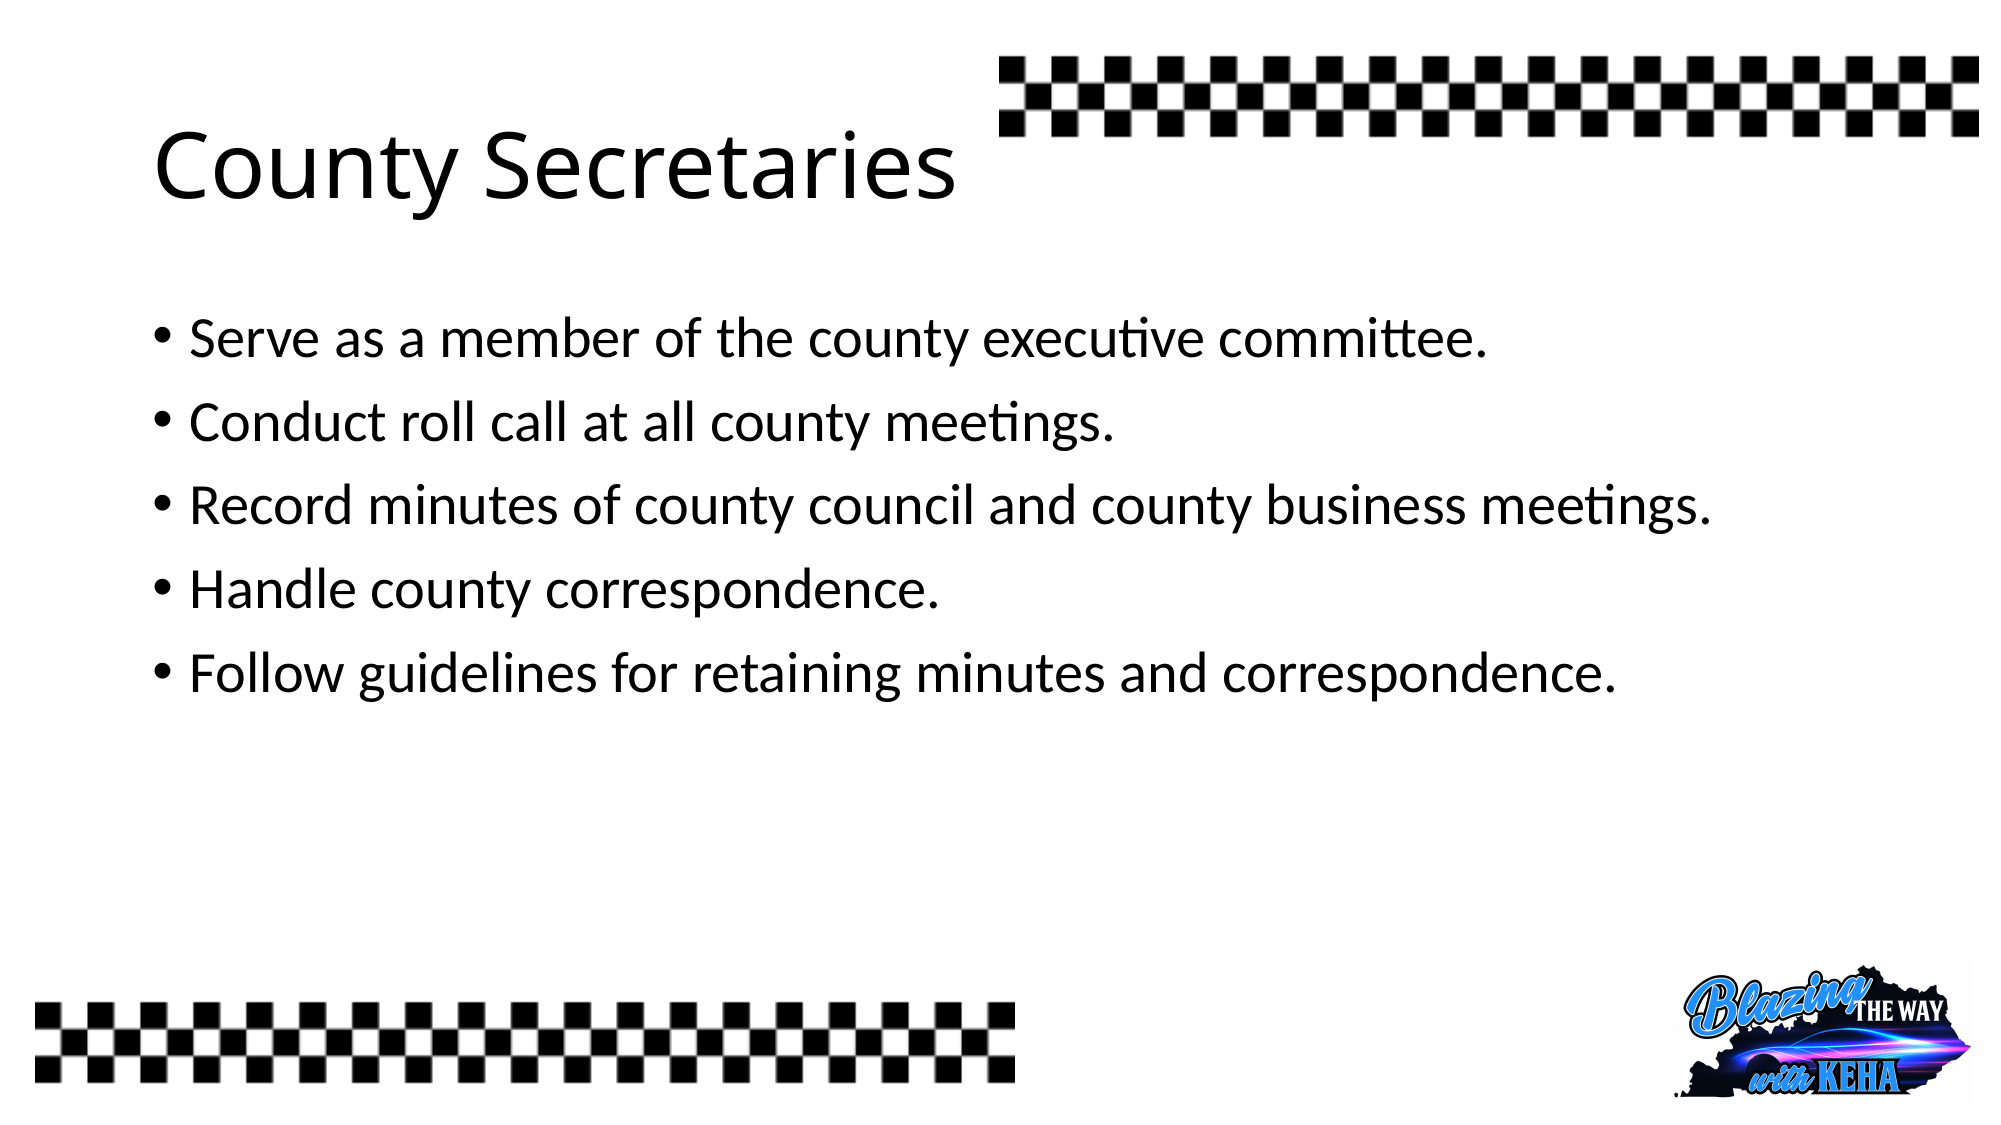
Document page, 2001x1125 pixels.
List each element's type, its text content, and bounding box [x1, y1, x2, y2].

picture [999, 37, 1979, 161]
list Serve as a member of the county executive committee. Conduct roll call at all county meetings. Record minutes of county council and county business meetings. Handle county correspondence. Follow guidelines for retaining minutes and correspondence. [137, 299, 1863, 1014]
picture [1671, 955, 1974, 1107]
picture [35, 983, 1015, 1107]
title County Secretaries [137, 59, 1863, 278]
